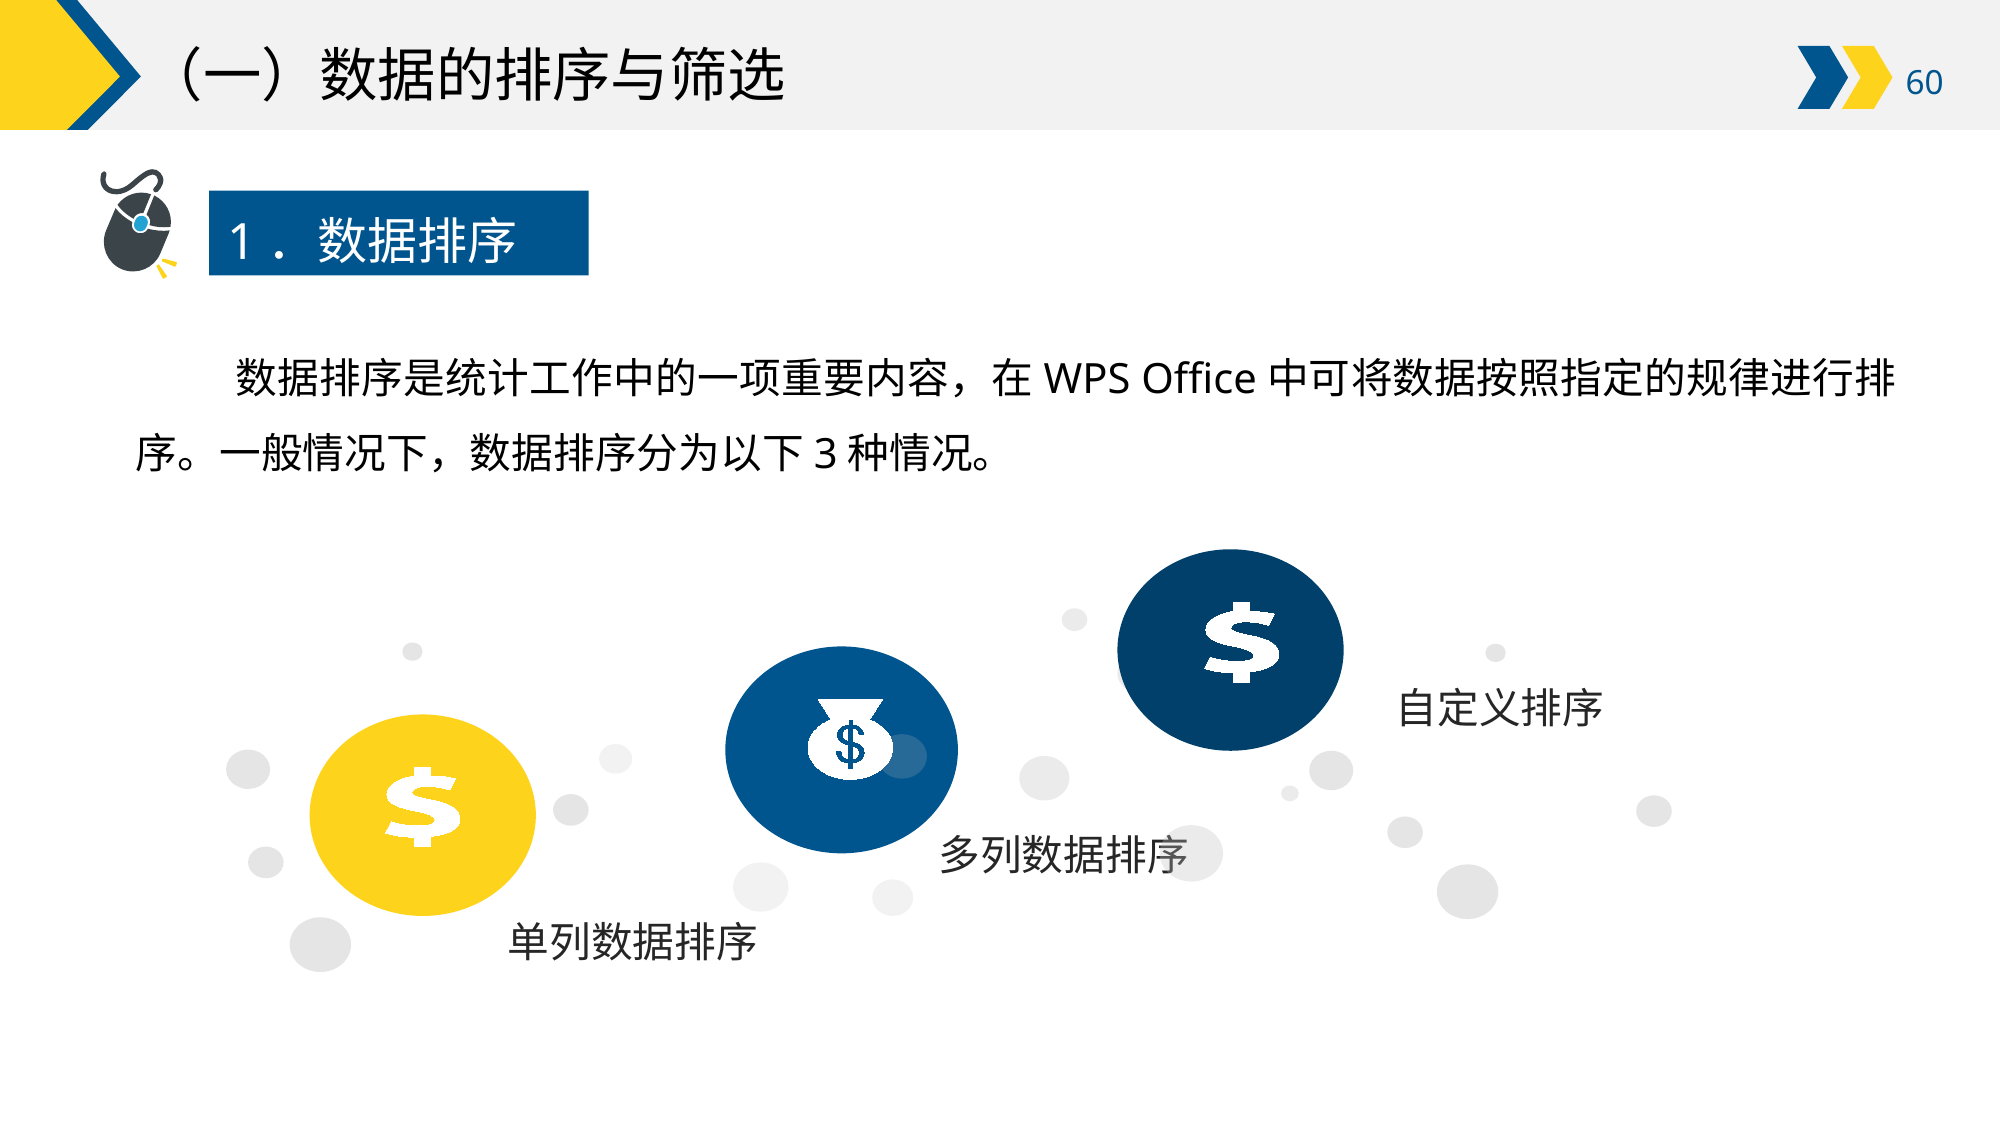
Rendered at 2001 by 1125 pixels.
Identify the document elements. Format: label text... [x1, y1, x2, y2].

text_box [99, 169, 178, 279]
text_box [226, 549, 1672, 974]
text_box 1．数据排序 [109, 184, 1900, 326]
title （一）数据的排序与筛选 [129, 35, 1900, 120]
text_box 数据排序是统计工作中的一项重要内容，在WPS Office中可将数据按照指定的规律进行排序。一般情况下，数据排序分为以下3种情况。 [121, 319, 1911, 485]
